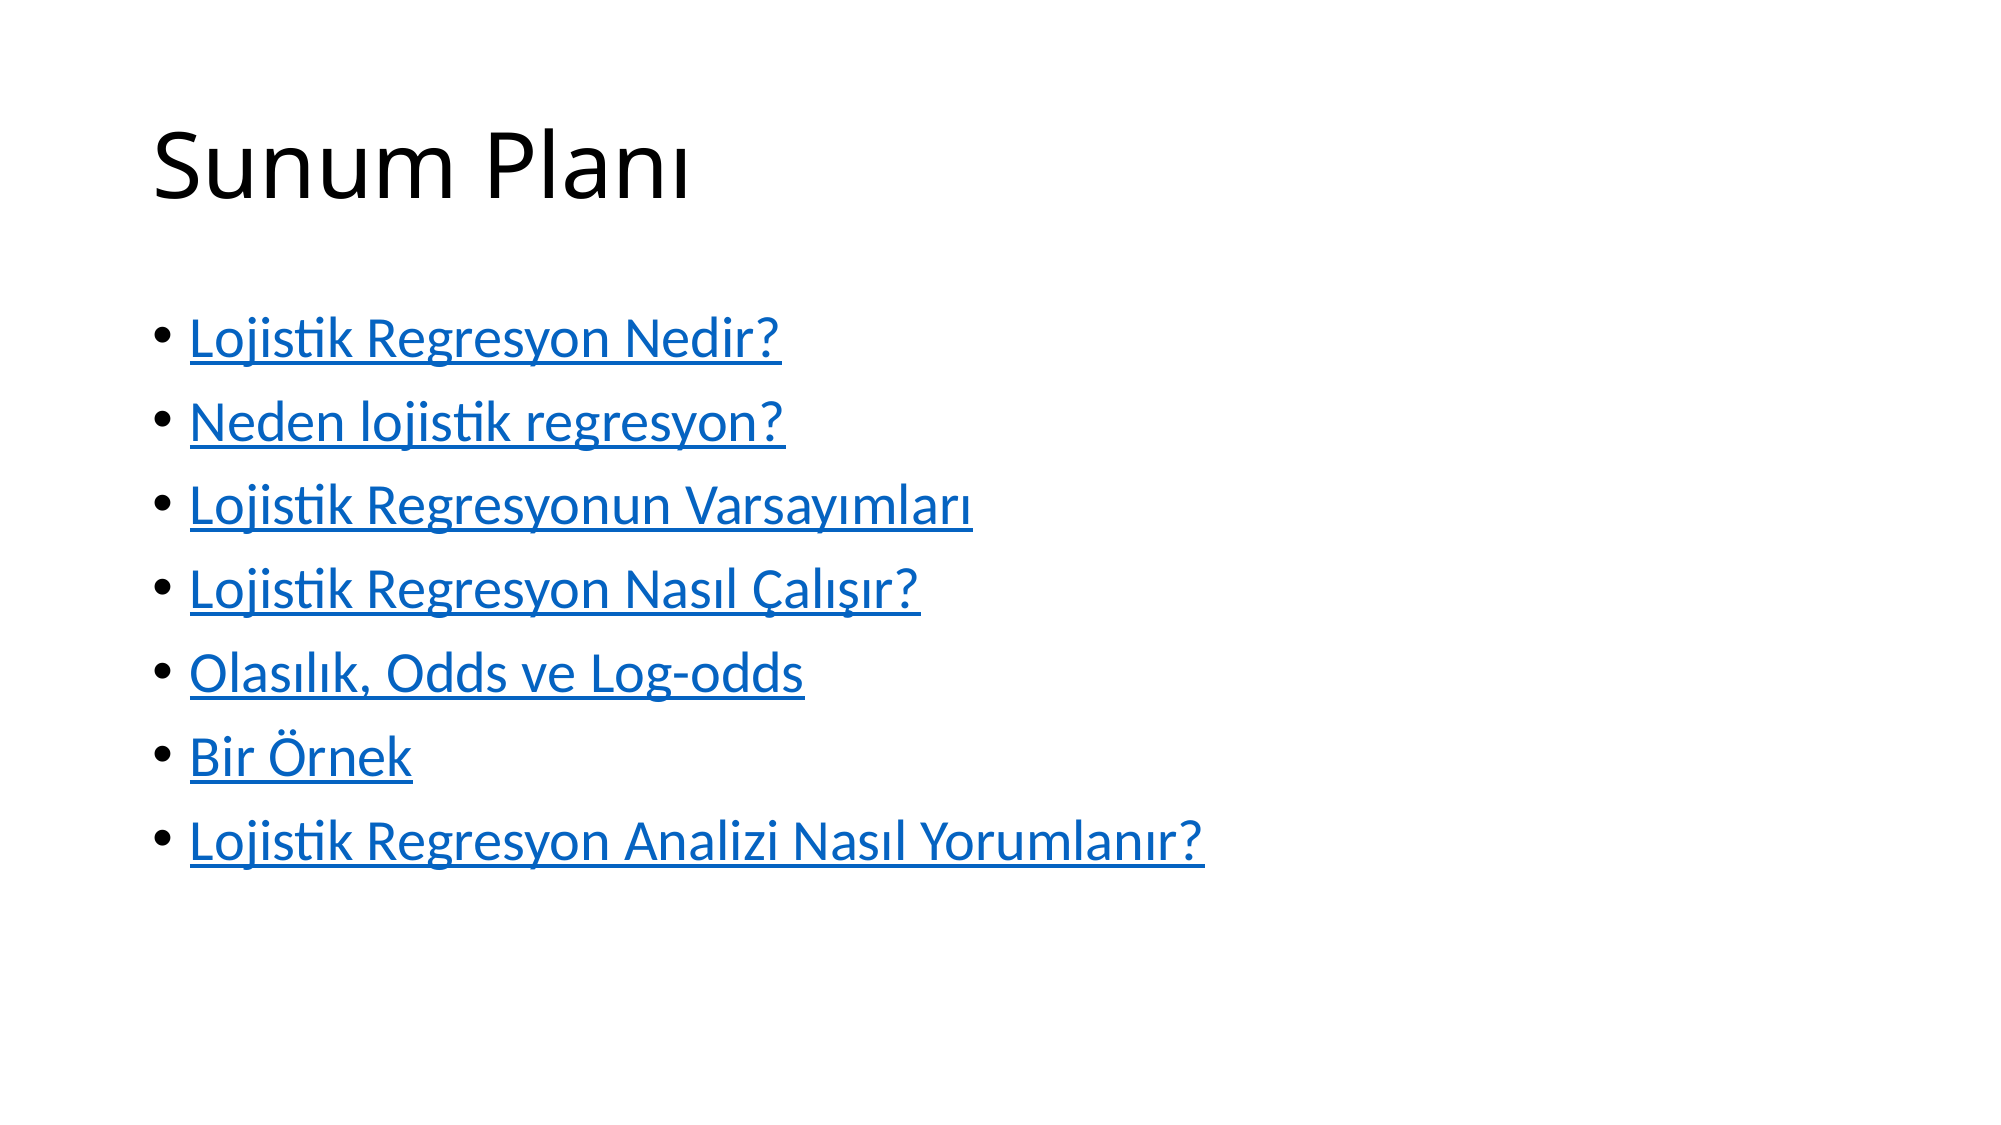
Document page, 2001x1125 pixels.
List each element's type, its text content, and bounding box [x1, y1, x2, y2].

title Sunum Planı [137, 59, 1863, 278]
list Lojistik Regresyon Nedir? Neden lojistik regresyon? Lojistik Regresyonun Varsayımları Lojistik Regresyon Nasıl Çalışır? Olasılık, Odds ve Log-odds Bir Örnek Lojistik Regresyon Analizi Nasıl Yorumlanır? [137, 299, 1863, 1014]
